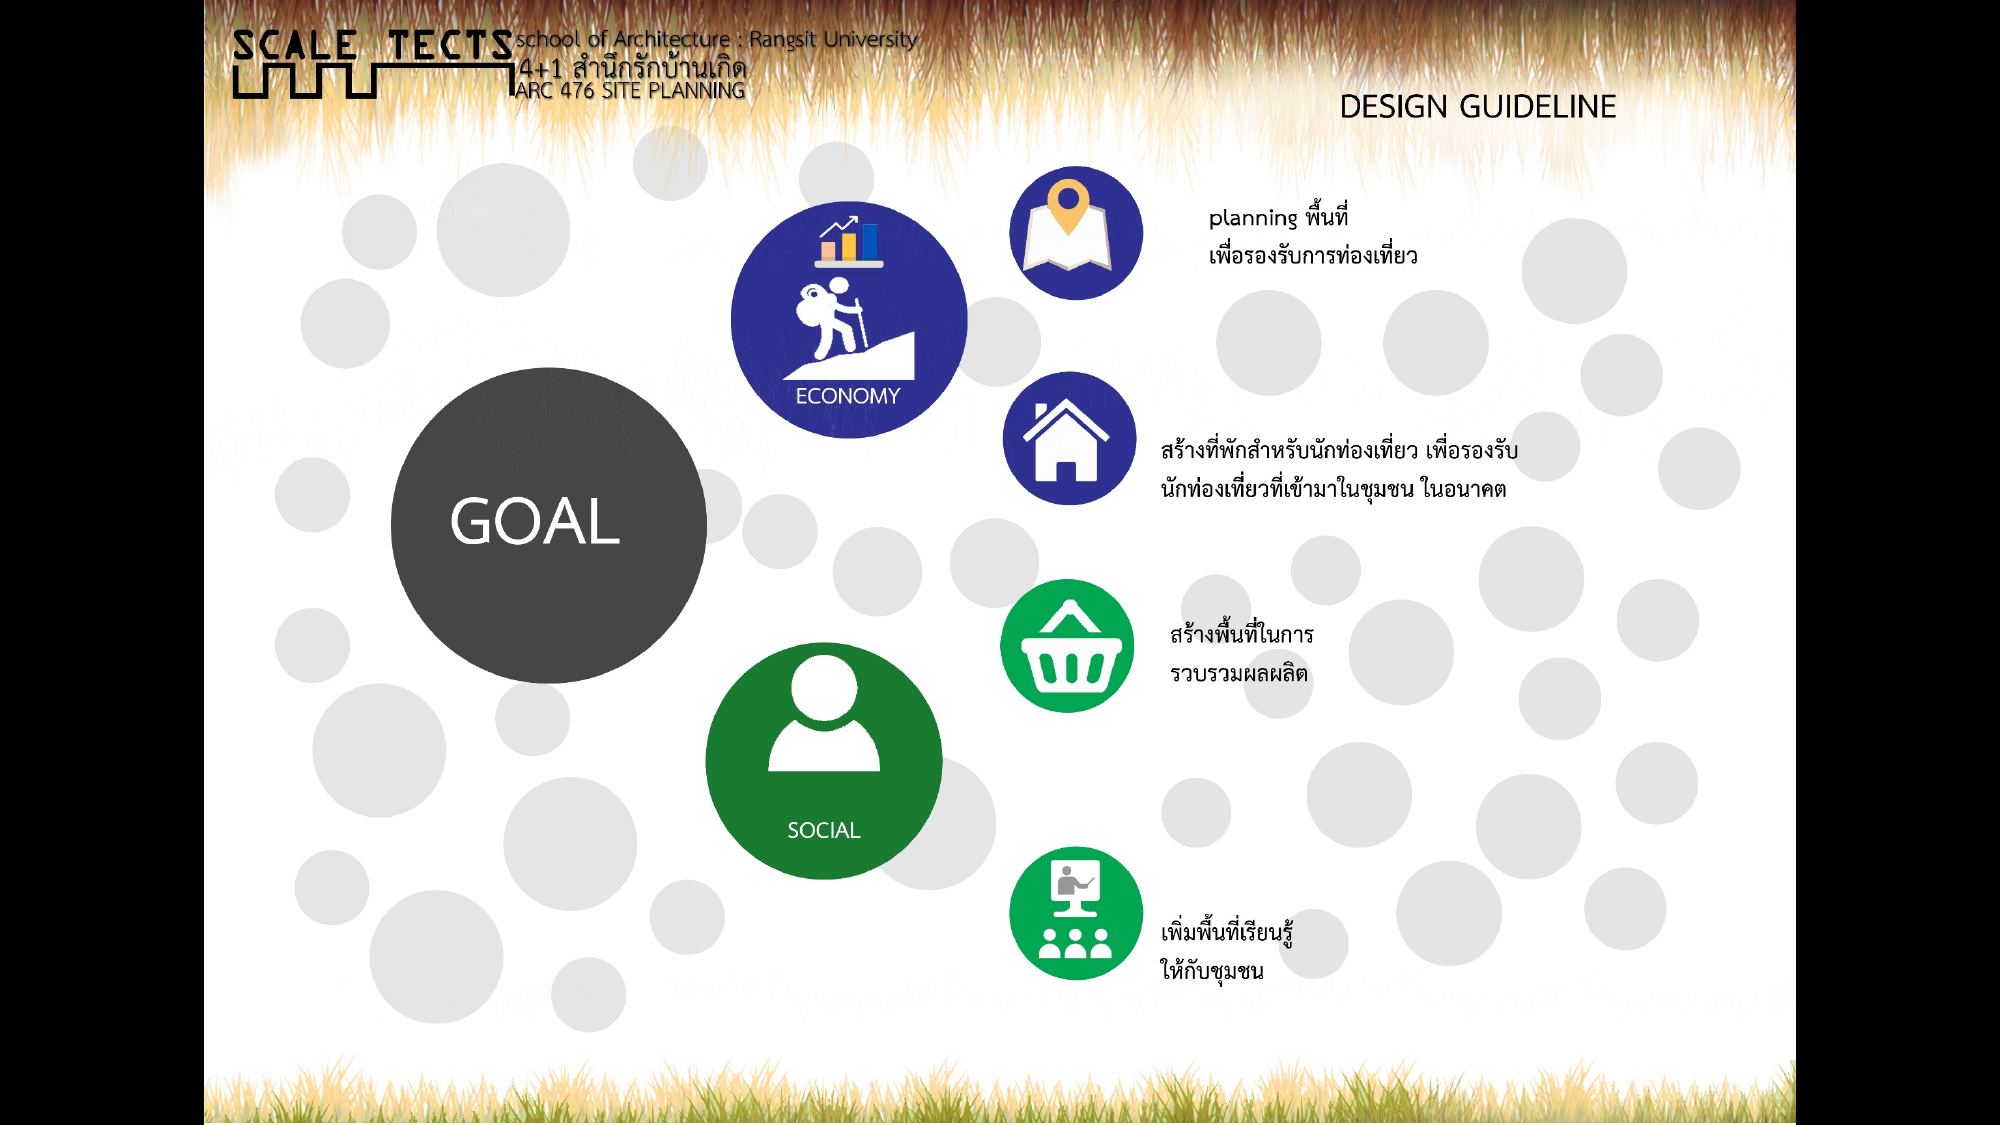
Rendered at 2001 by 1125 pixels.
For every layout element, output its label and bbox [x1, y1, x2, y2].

picture [204, 0, 1796, 1125]
